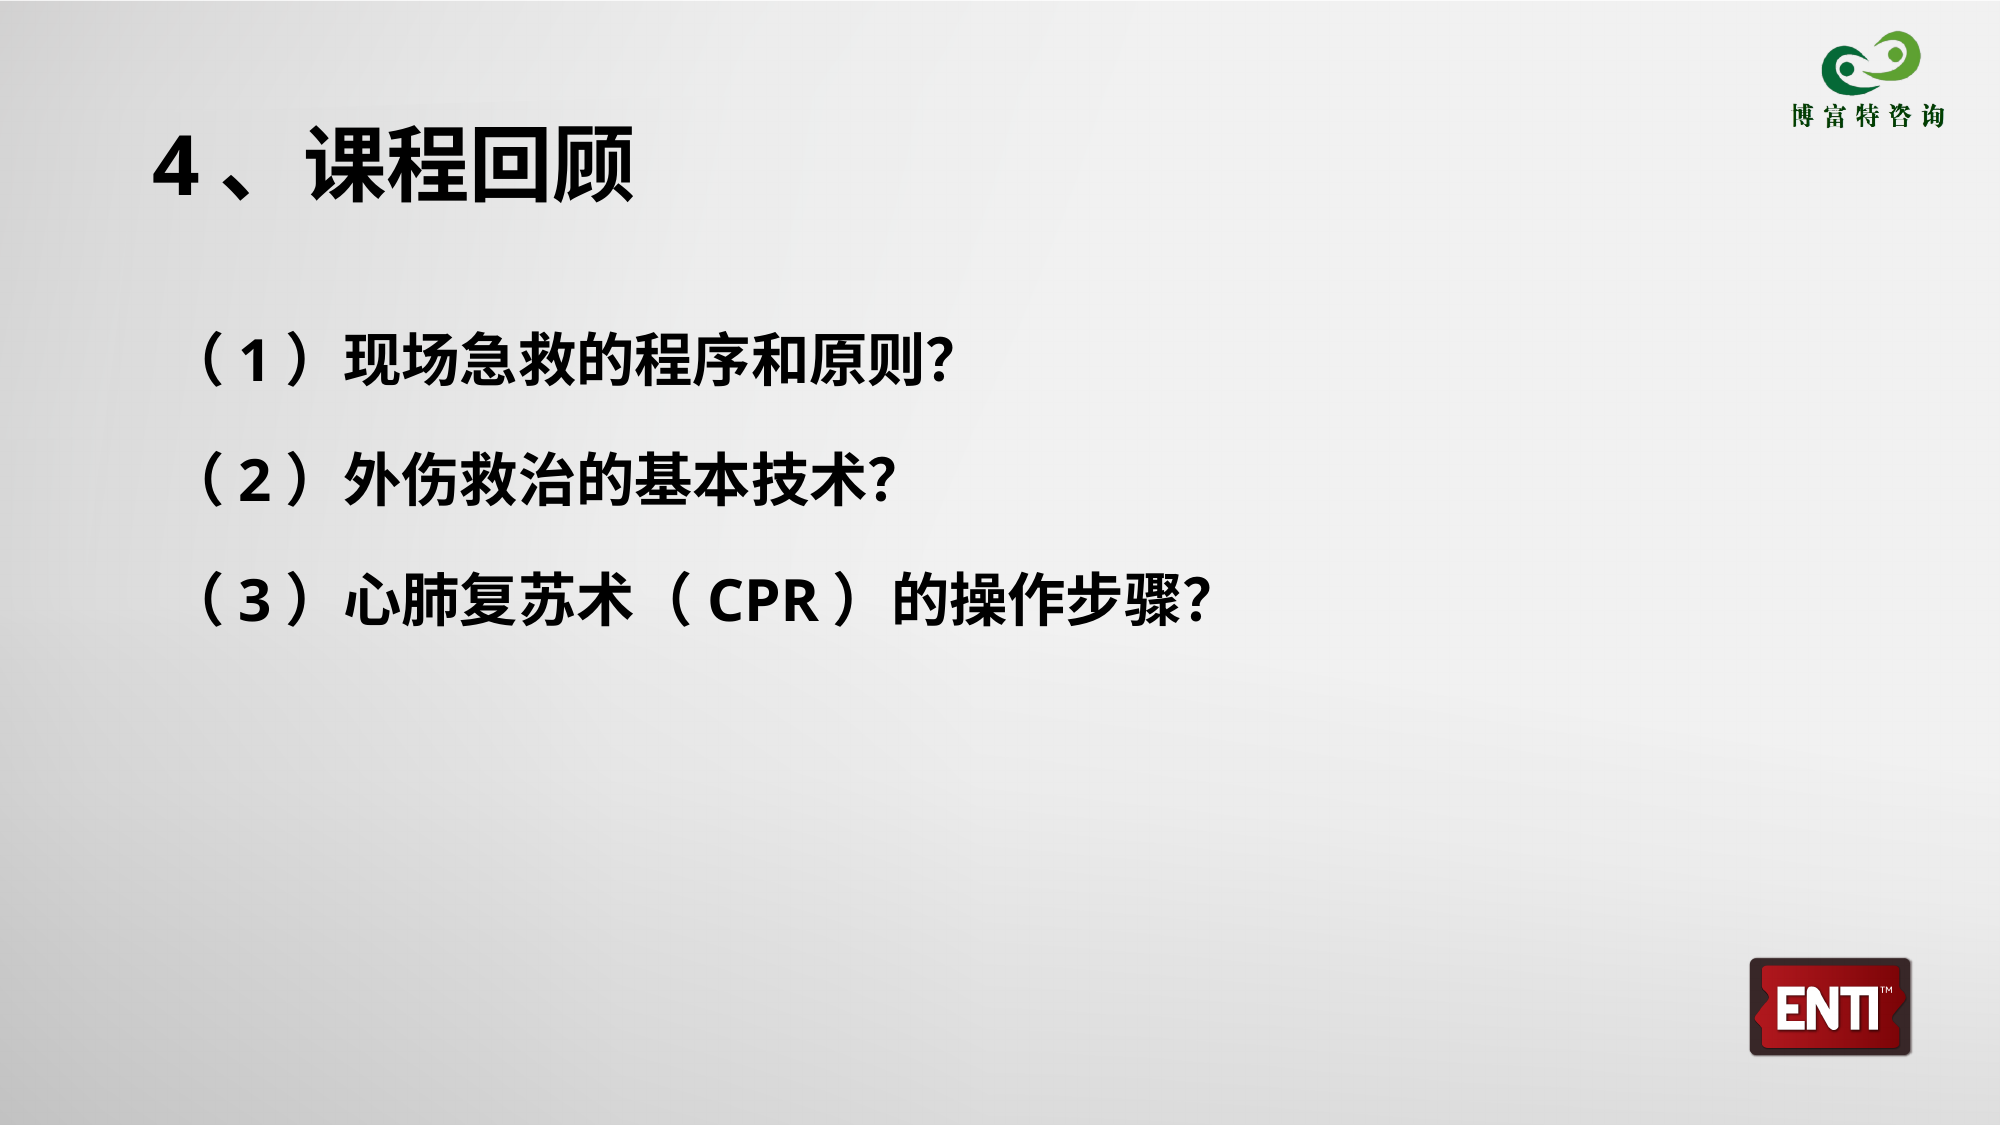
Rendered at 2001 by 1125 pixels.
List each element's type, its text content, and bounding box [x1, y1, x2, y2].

title 4、课程回顾 [137, 59, 1863, 278]
list （1）现场急救的程序和原则？ （2）外伤救治的基本技术？ （3）心肺复苏术（CPR）的操作步骤？ [150, 315, 1758, 1081]
picture [0, 0, 2000, 1125]
